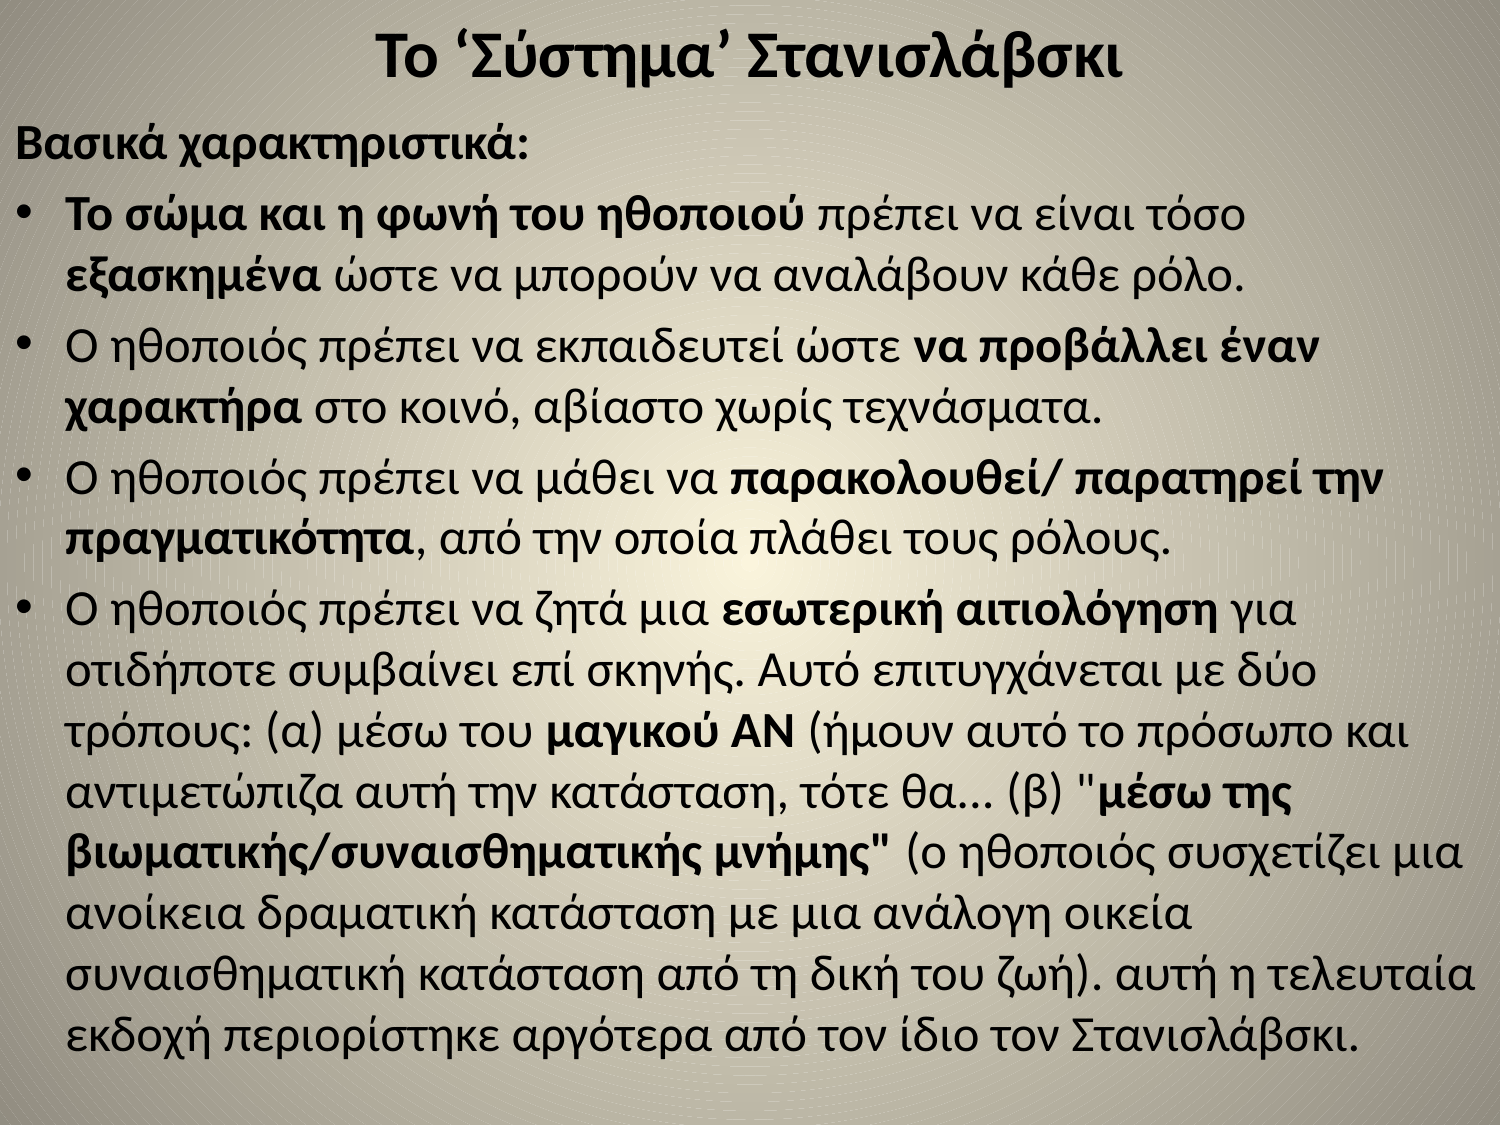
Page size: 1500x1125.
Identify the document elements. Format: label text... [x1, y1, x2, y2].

list Βασικά χαρακτηριστικά: Το σώμα και η φωνή του ηθοποιού πρέπει να είναι τόσο εξασκημένα ώστε να μπορούν να αναλάβουν κάθε ρόλο. Ο ηθοποιός πρέπει να εκπαιδευτεί ώστε να προβάλλει έναν χαρακτήρα στο κοινό, αβίαστο χωρίς τεχνάσματα. Ο ηθοποιός πρέπει να μάθει να παρακολουθεί/ παρατηρεί την πραγματικότητα, από την οποία πλάθει τους ρόλους. Ο ηθοποιός πρέπει να ζητά μια εσωτερική αιτιολόγηση για οτιδήποτε συμβαίνει επί σκηνής. Αυτό επιτυγχάνεται με δύο τρόπους: (α) μέσω του μαγικού ΑΝ (ήμουν αυτό το πρόσωπο και αντιμετώπιζα αυτή την κατάσταση, τότε θα... (β) "μέσω της βιωματικής/συναισθηματικής μνήμης" (ο ηθοποιός συσχετίζει μια ανοίκεια δραματική κατάσταση με μια ανάλογη οικεία συναισθηματική κατάσταση από τη δική του ζωή). αυτή η τελευταία εκδοχή περιορίστηκε αργότερα από τον ίδιο τον Στανισλάβσκι. [0, 101, 1500, 1125]
title Το ‘Σύστημα’ Στανισλάβσκι [75, 0, 1425, 101]
